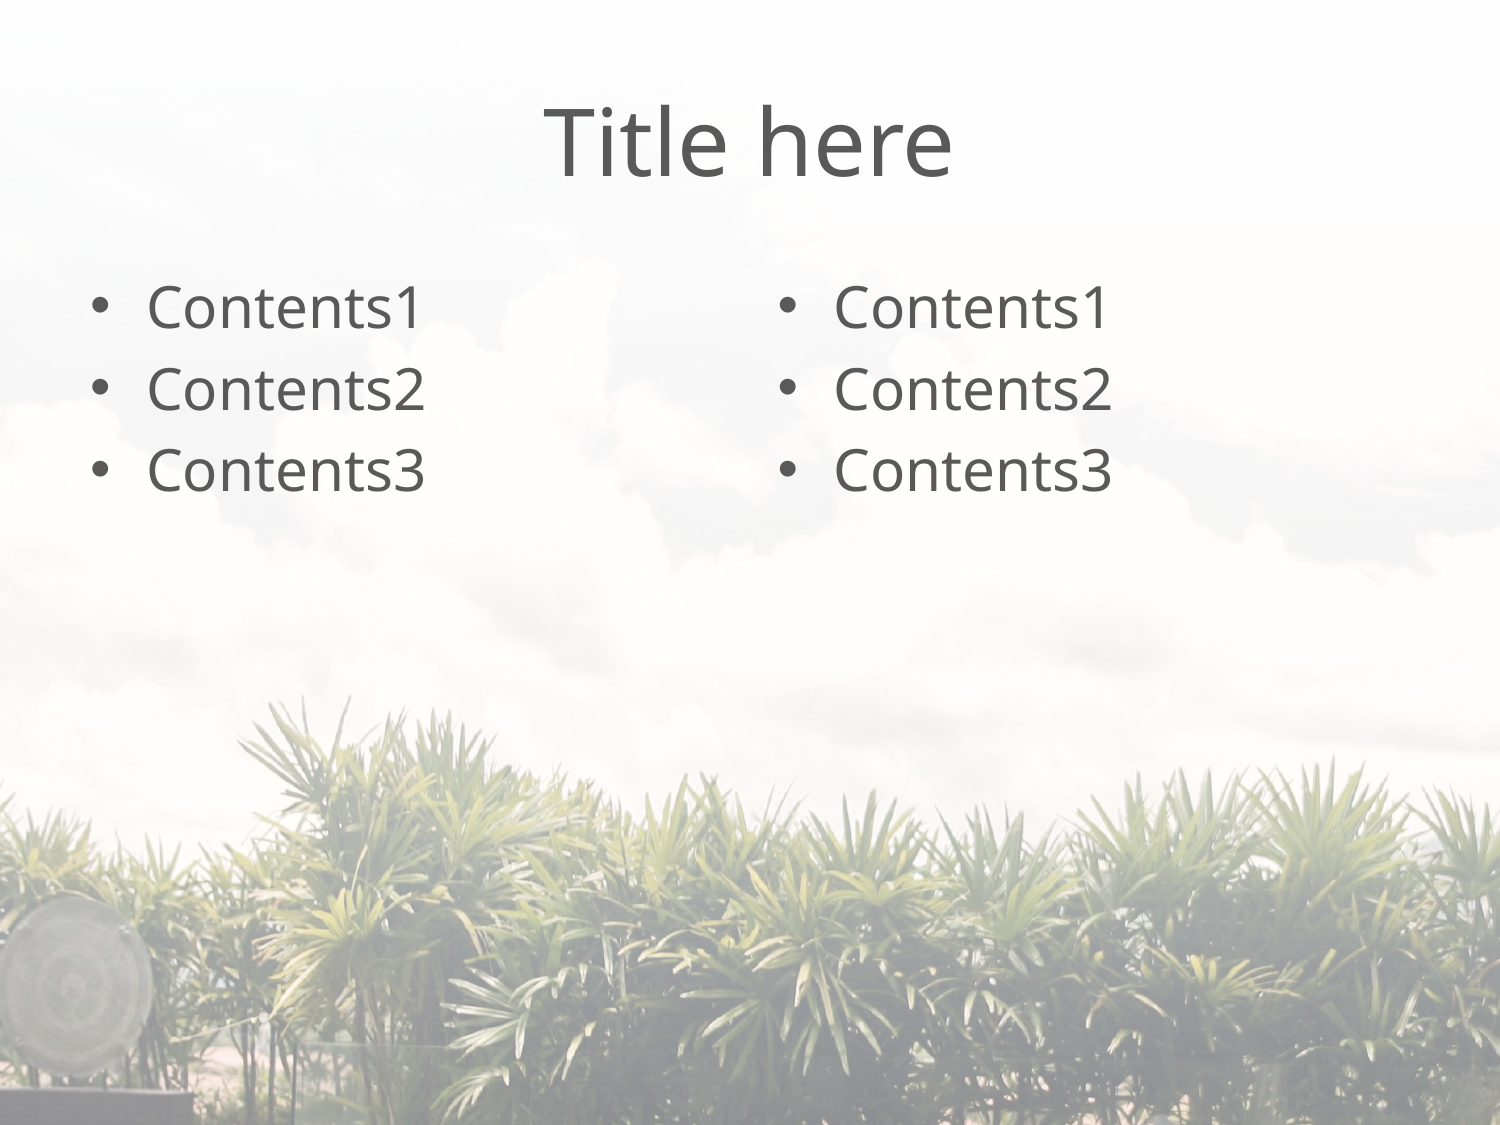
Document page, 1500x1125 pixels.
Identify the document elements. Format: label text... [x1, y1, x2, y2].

list Contents1 Contents2 Contents3 [75, 262, 738, 1005]
title Title here [75, 45, 1425, 233]
text_box [0, 0, 1500, 1125]
list Contents1 Contents2 Contents3 [762, 262, 1425, 1005]
